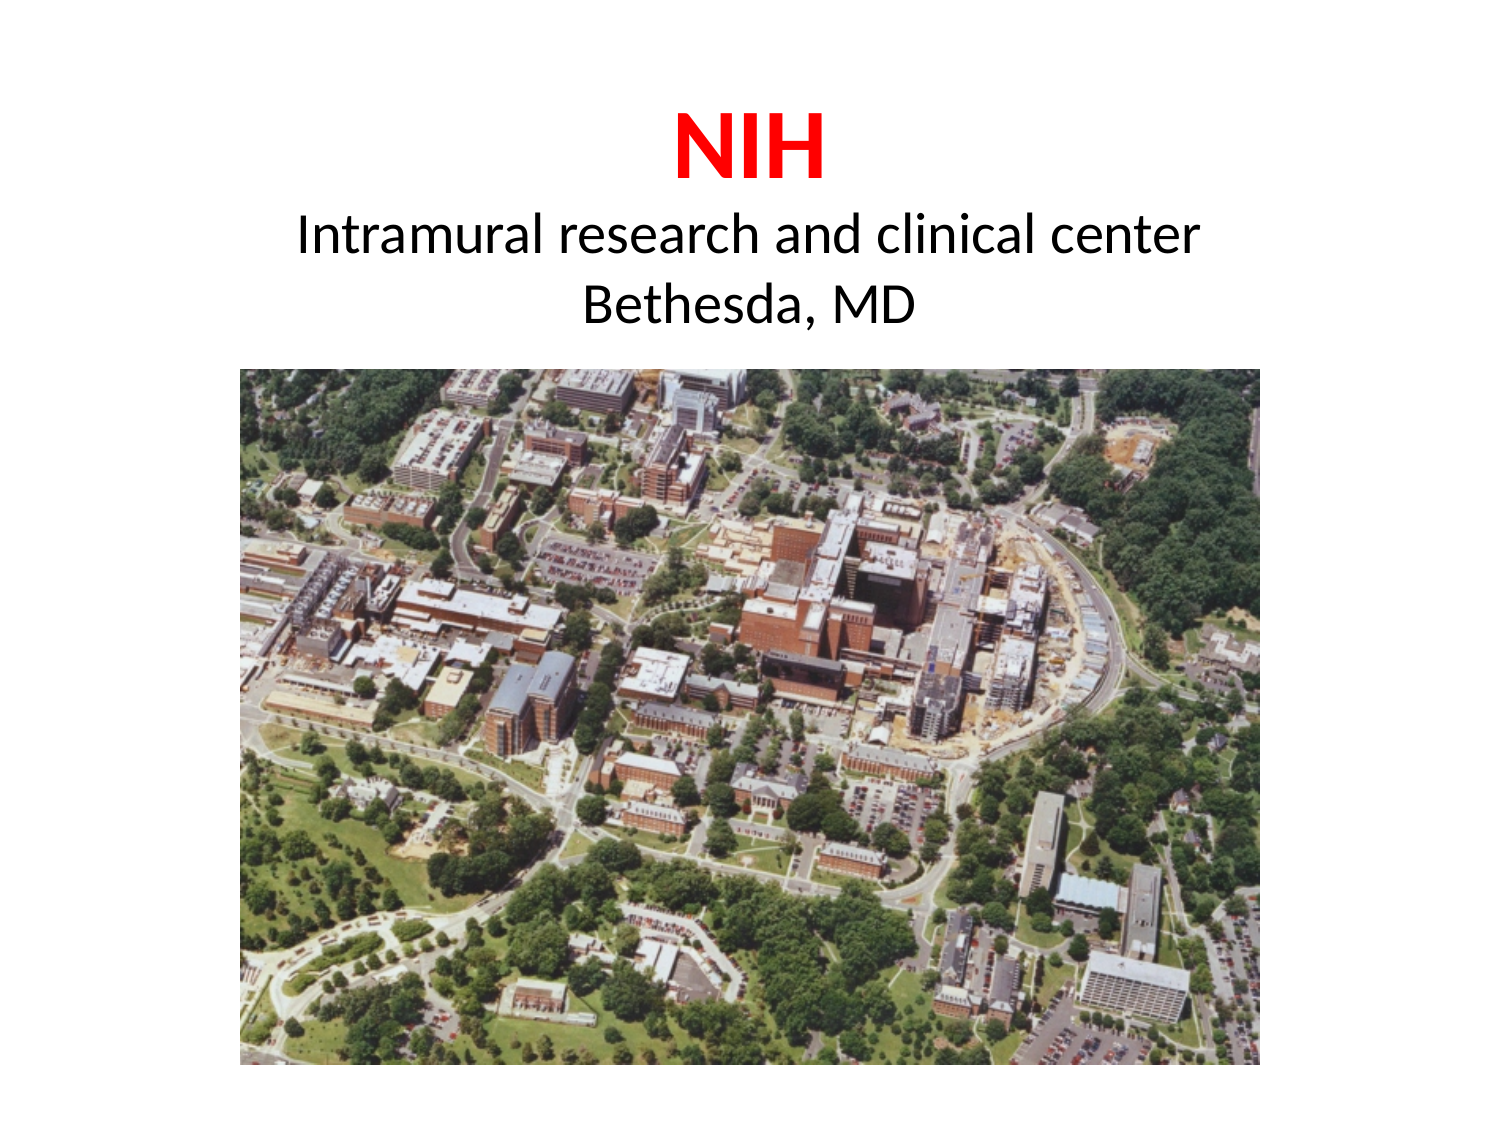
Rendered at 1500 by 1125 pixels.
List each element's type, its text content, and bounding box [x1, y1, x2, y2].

picture [239, 369, 1261, 1065]
title NIH [75, 45, 1425, 233]
text_box Intramural research and clinical center Bethesda, MD [282, 188, 1218, 343]
